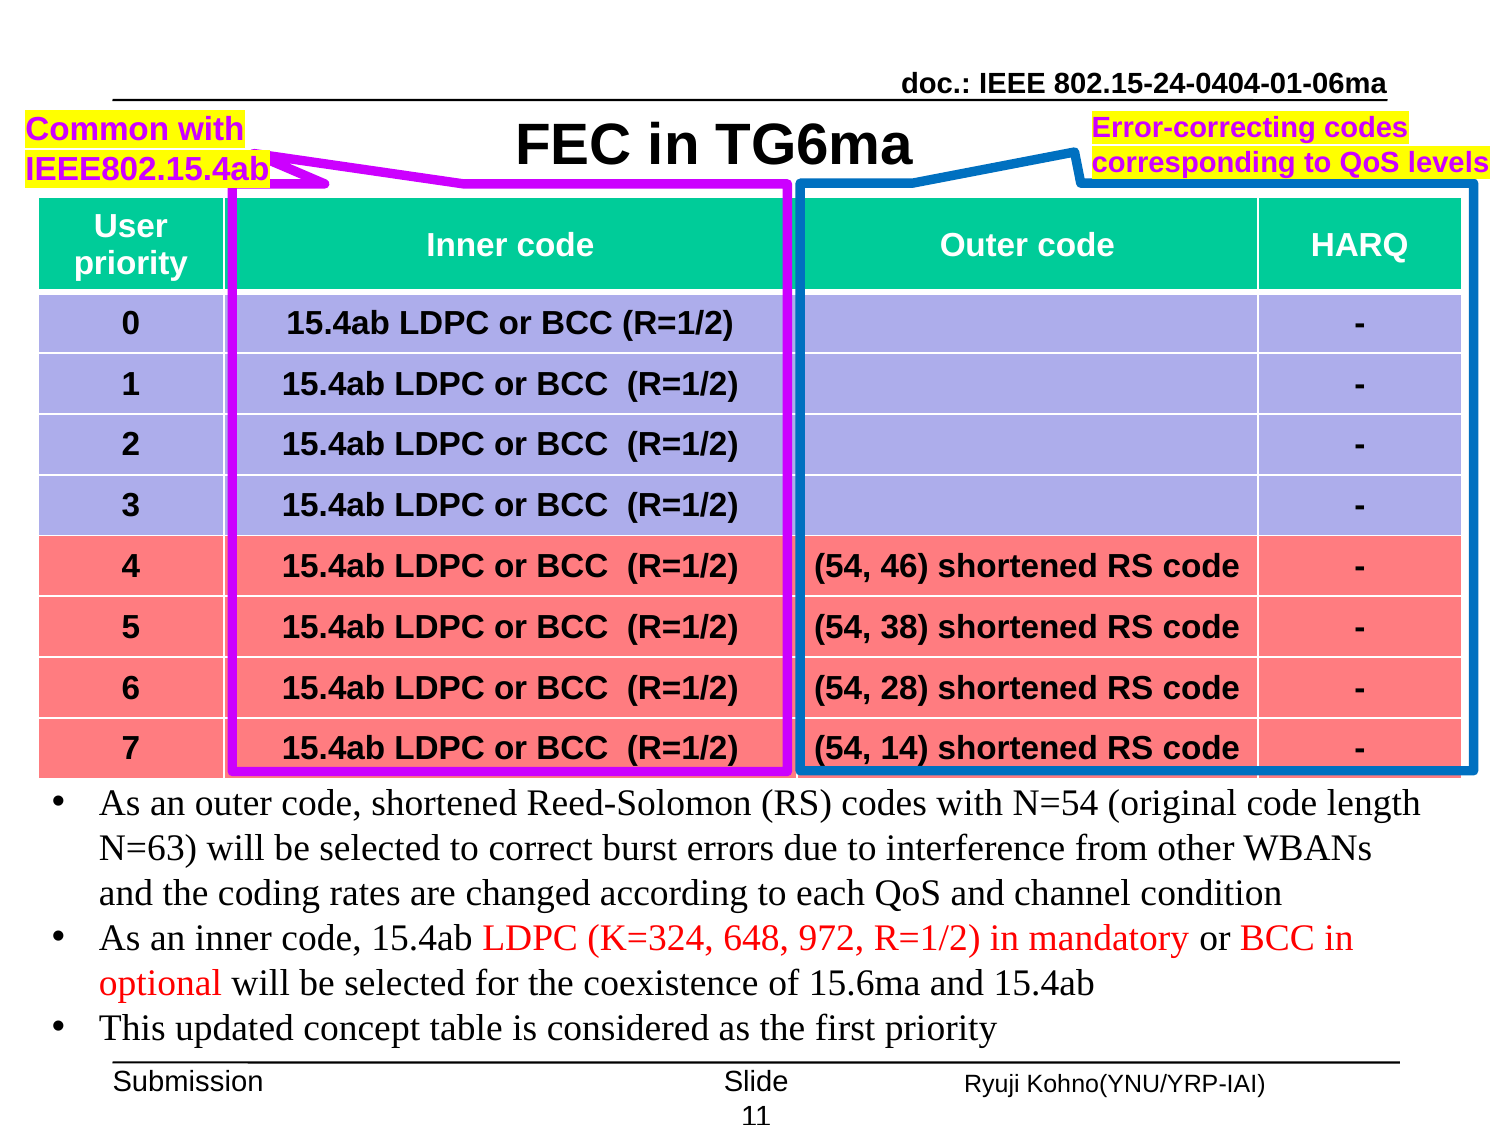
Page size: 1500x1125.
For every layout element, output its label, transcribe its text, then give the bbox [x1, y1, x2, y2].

text_box Error-correcting codes corresponding to QoS levels [1076, 101, 1500, 186]
table_cell 2 [39, 415, 223, 474]
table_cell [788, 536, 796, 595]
table_header Inner code [788, 198, 796, 289]
table_cell 5 [39, 597, 223, 656]
table_header User priority [39, 198, 223, 289]
table_cell 4 [39, 536, 223, 595]
table_cell 0 [39, 295, 223, 352]
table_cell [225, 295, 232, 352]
table_cell 3 [39, 476, 223, 535]
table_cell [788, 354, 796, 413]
table_header Inner code [225, 198, 232, 289]
text_box Common with IEEE802.15.4ab [10, 99, 389, 195]
title FEC in TG6ma [76, 88, 1352, 196]
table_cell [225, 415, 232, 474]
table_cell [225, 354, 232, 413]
table_cell 6 [39, 658, 223, 717]
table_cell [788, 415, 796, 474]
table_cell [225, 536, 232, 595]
text_box As an outer code, shortened Reed-Solomon (RS) codes with N=54 (original code length N=63) will be selected to correct burst errors due to interference from other WBANs and the coding rates are changed according to each QoS and channel condition As an inner code, 15.4ab LDPC (K=324, 648, 972, R=1/2) in mandatory or BCC in optional will be selected for the coexistence of 15.6ma and 15.4ab This updated concept table is considered as the first priority [37, 780, 1443, 1101]
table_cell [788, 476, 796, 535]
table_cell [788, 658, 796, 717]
table_cell (54, 14) shortened RS code [798, 719, 1257, 778]
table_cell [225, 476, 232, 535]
table_cell 1 [39, 354, 223, 413]
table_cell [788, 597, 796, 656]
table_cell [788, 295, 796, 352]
table_cell 7 [39, 719, 223, 778]
text_box [800, 152, 1474, 771]
table_cell 15.4ab LDPC or BCC (R=1/2) [225, 719, 796, 778]
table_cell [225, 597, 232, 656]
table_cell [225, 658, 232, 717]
text_box [232, 173, 788, 772]
table_cell - [1259, 771, 1461, 778]
